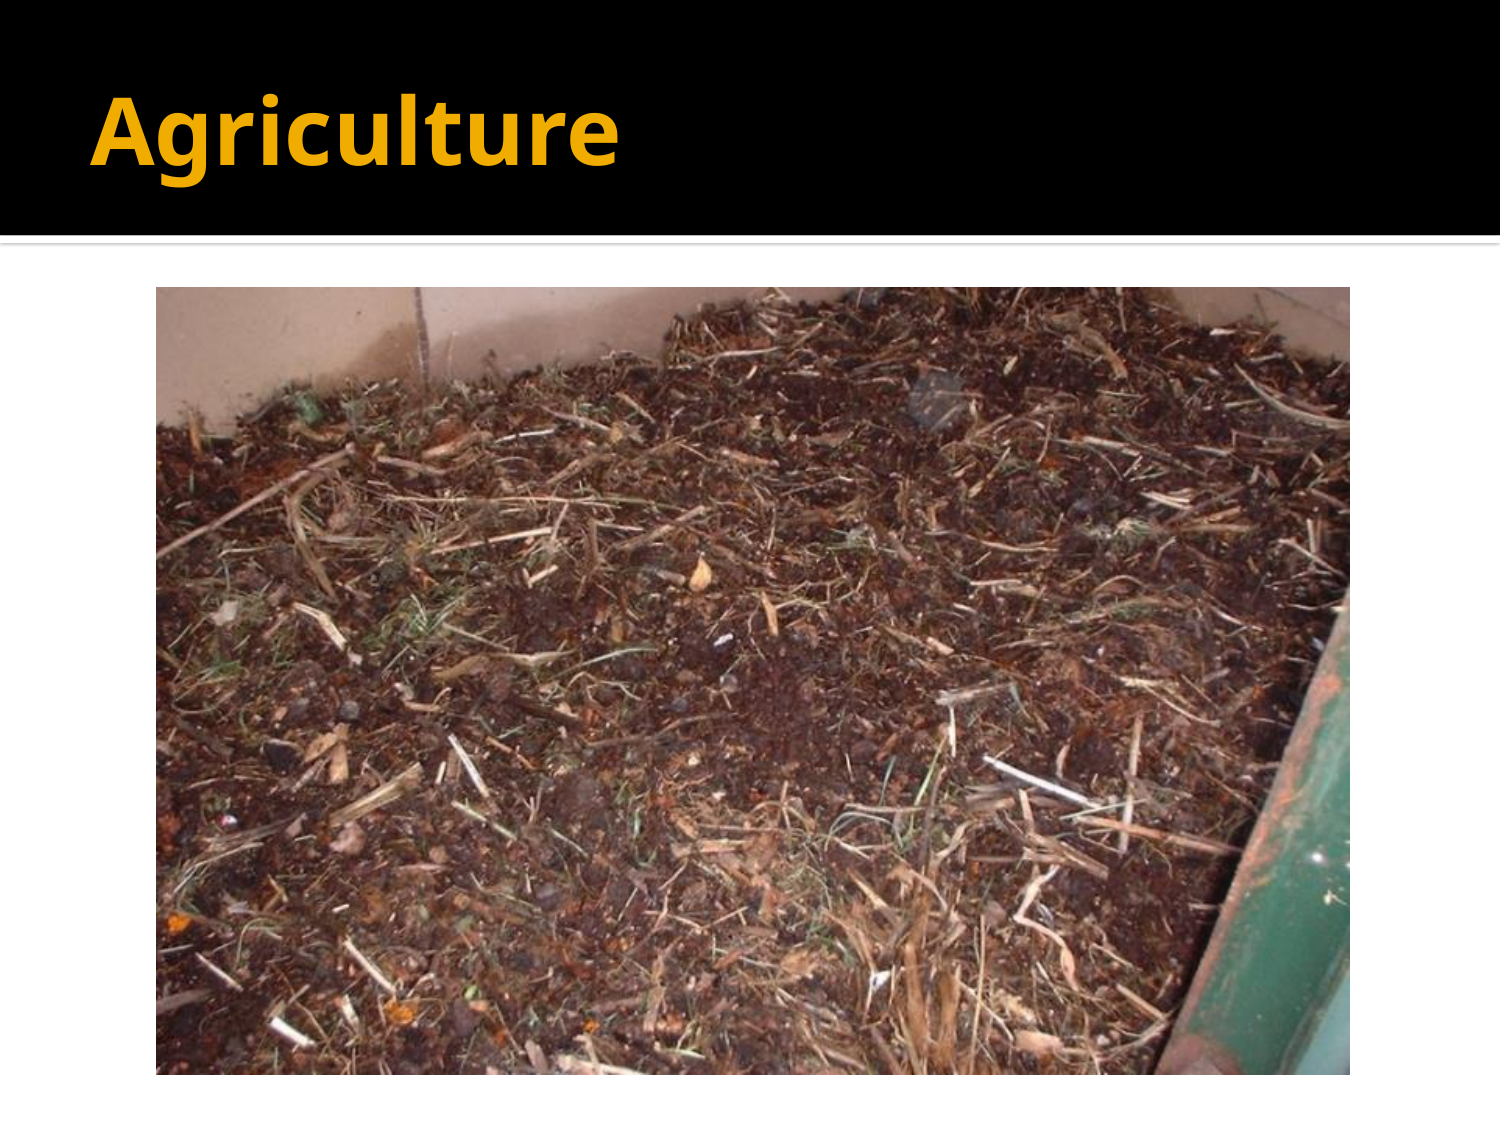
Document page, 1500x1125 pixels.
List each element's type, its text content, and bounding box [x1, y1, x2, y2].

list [156, 287, 1350, 1076]
title Agriculture [75, 25, 1425, 231]
